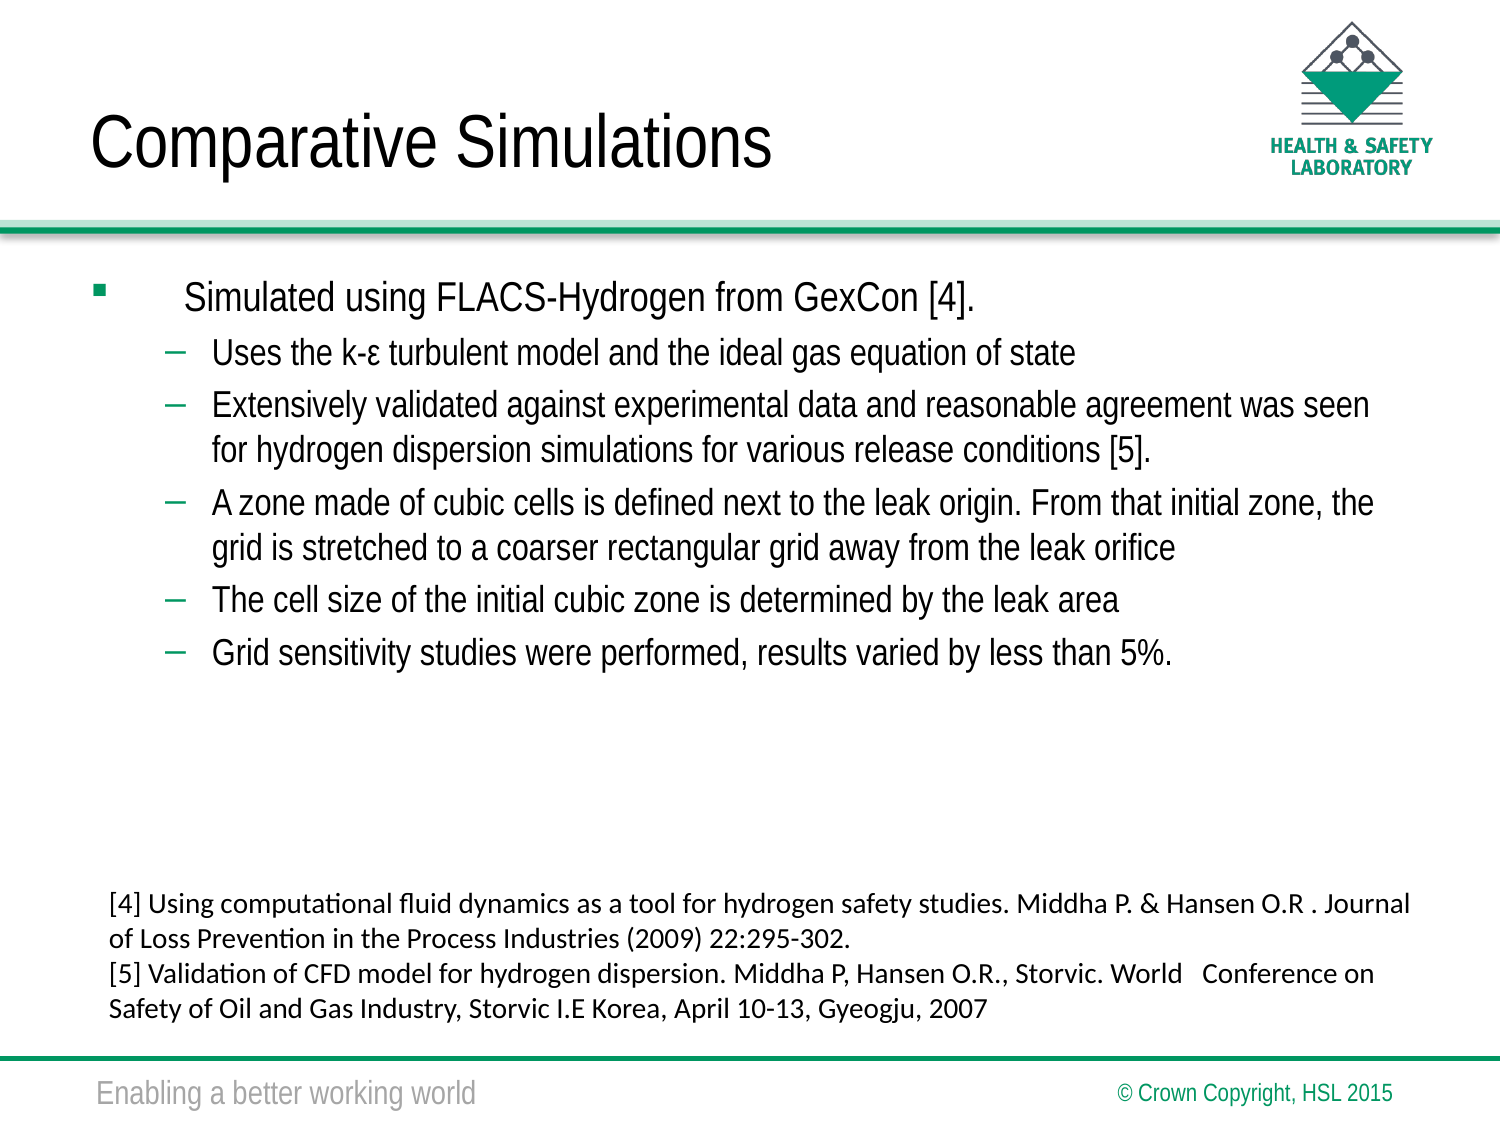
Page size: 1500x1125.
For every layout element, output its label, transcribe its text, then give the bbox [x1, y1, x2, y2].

picture [1269, 19, 1435, 177]
list Simulated using FLACS-Hydrogen from GexCon [4]. Uses the k-ε turbulent model and the ideal gas equation of state Extensively validated against experimental data and reasonable agreement was seen for hydrogen dispersion simulations for various release conditions [5]. A zone made of cubic cells is defined next to the leak origin. From that initial zone, the grid is stretched to a coarser rectangular grid away from the leak orifice The cell size of the initial cubic zone is determined by the leak area Grid sensitivity studies were performed, results varied by less than 5%. [75, 262, 1425, 1005]
title Comparative Simulations [75, 71, 1254, 203]
text_box [4] Using computational fluid dynamics as a tool for hydrogen safety studies. Middha P. & Hansen O.R . Journal of Loss Prevention in the Process Industries (2009) 22:295-302. [5] Validation of CFD model for hydrogen dispersion. Middha P, Hansen O.R., Storvic. World Conference on Safety of Oil and Gas Industry, Storvic I.E Korea, April 10-13, Gyeogju, 2007 [94, 877, 1440, 1032]
